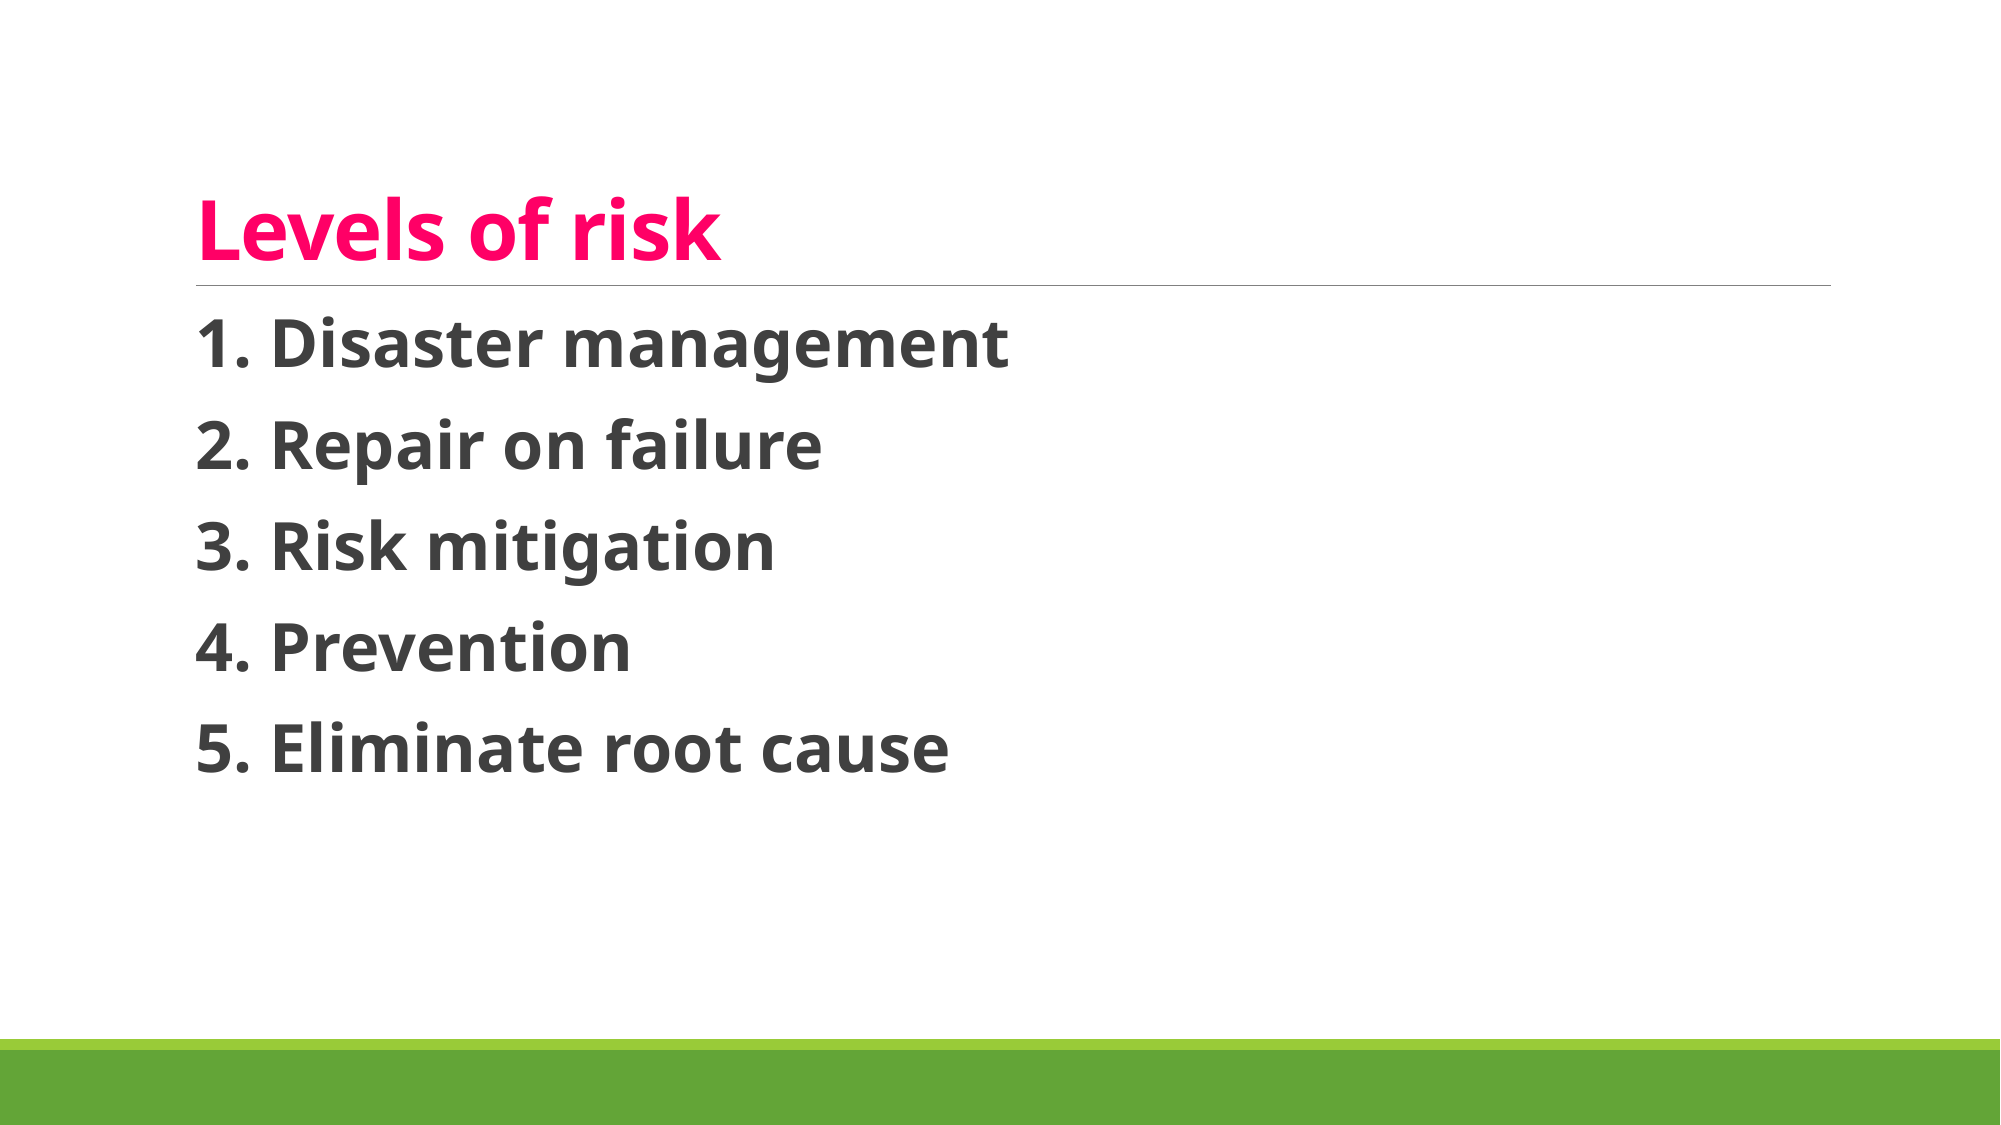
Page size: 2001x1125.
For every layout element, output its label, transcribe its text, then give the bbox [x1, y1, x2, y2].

title Levels of risk [180, 47, 1830, 285]
list 1. Disaster management 2. Repair on failure 3. Risk mitigation 4. Prevention 5. Eliminate root cause [180, 302, 1830, 963]
